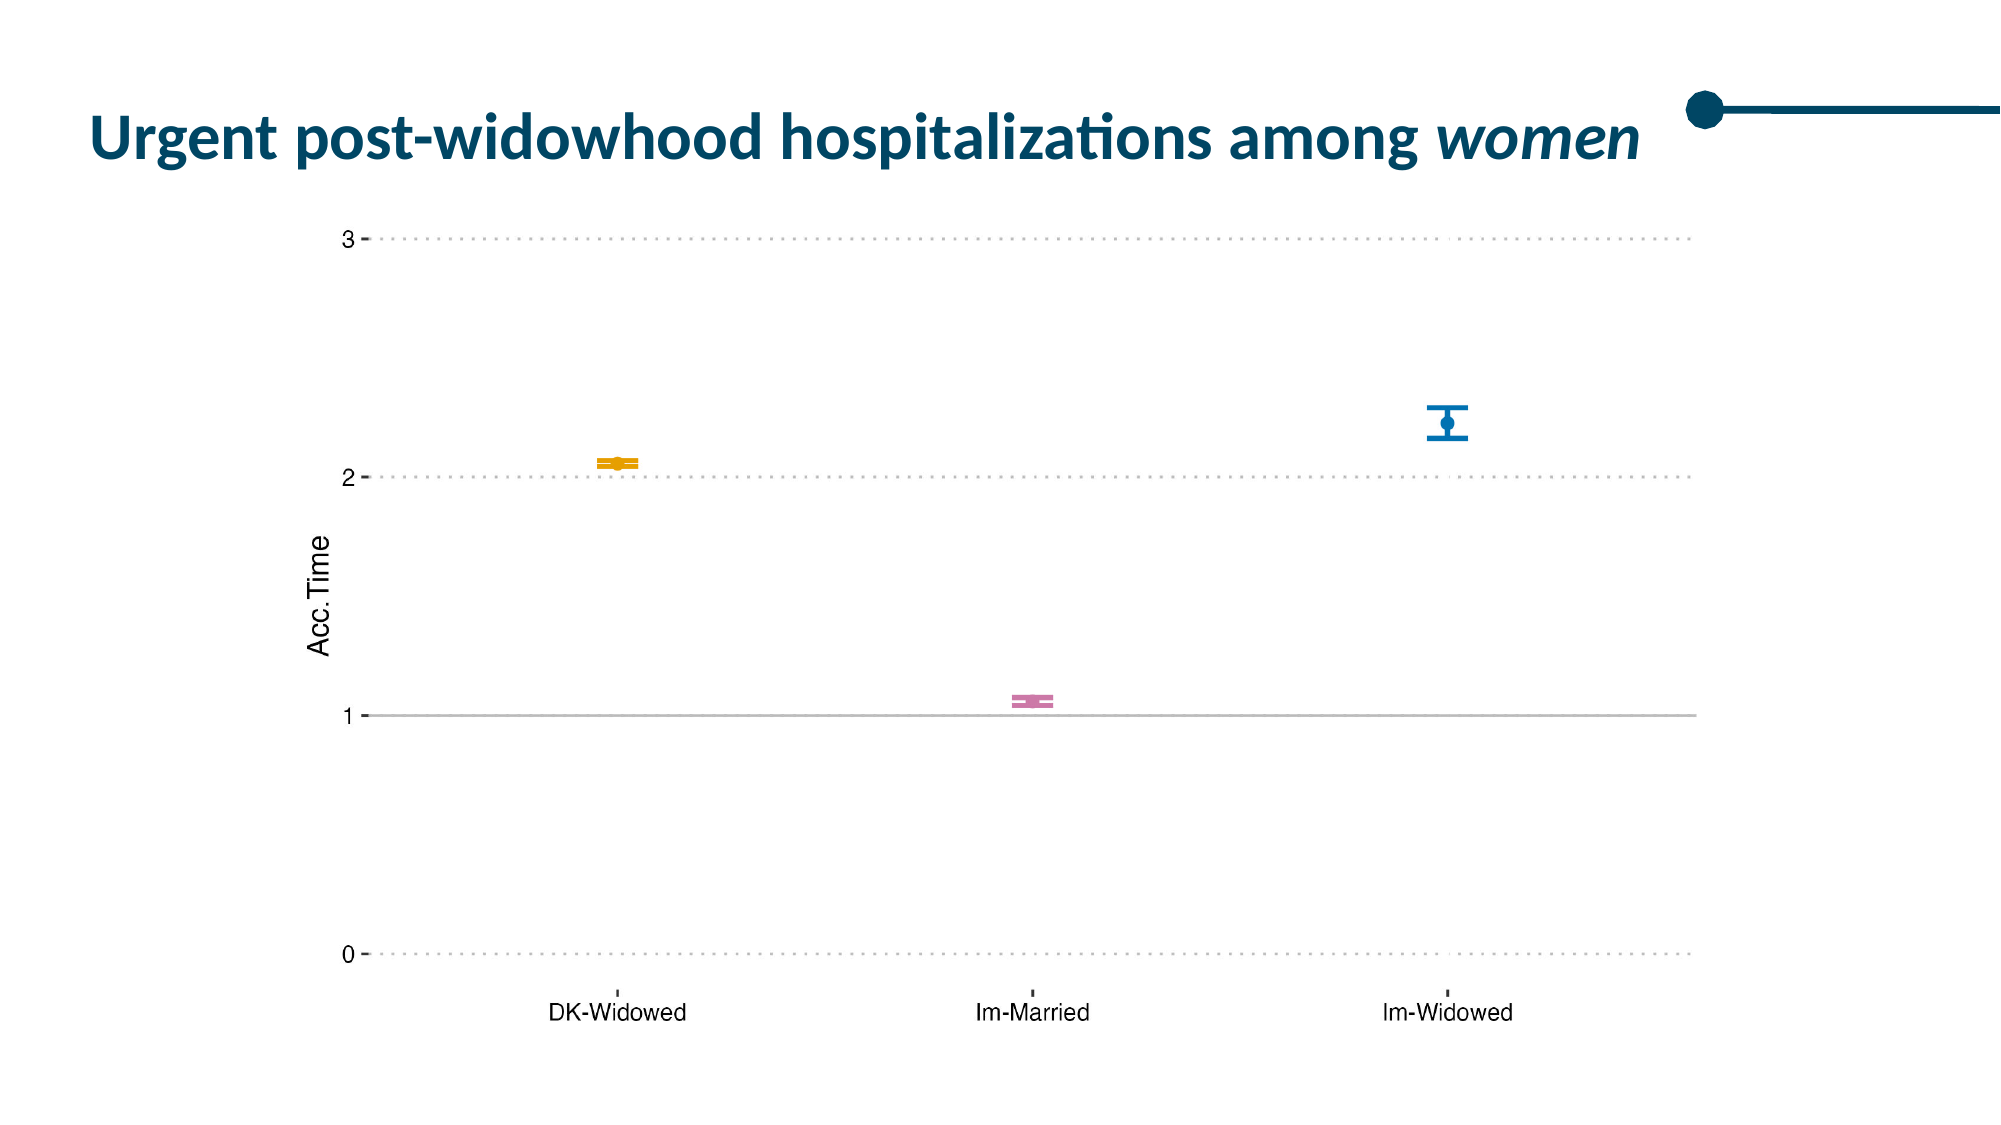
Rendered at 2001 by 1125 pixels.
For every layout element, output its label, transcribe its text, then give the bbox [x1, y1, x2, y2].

text_box Urgent post-widowhood hospitalizations among women [0, 76, 2000, 189]
picture [292, 188, 1711, 1075]
text_box [1694, 99, 2000, 121]
